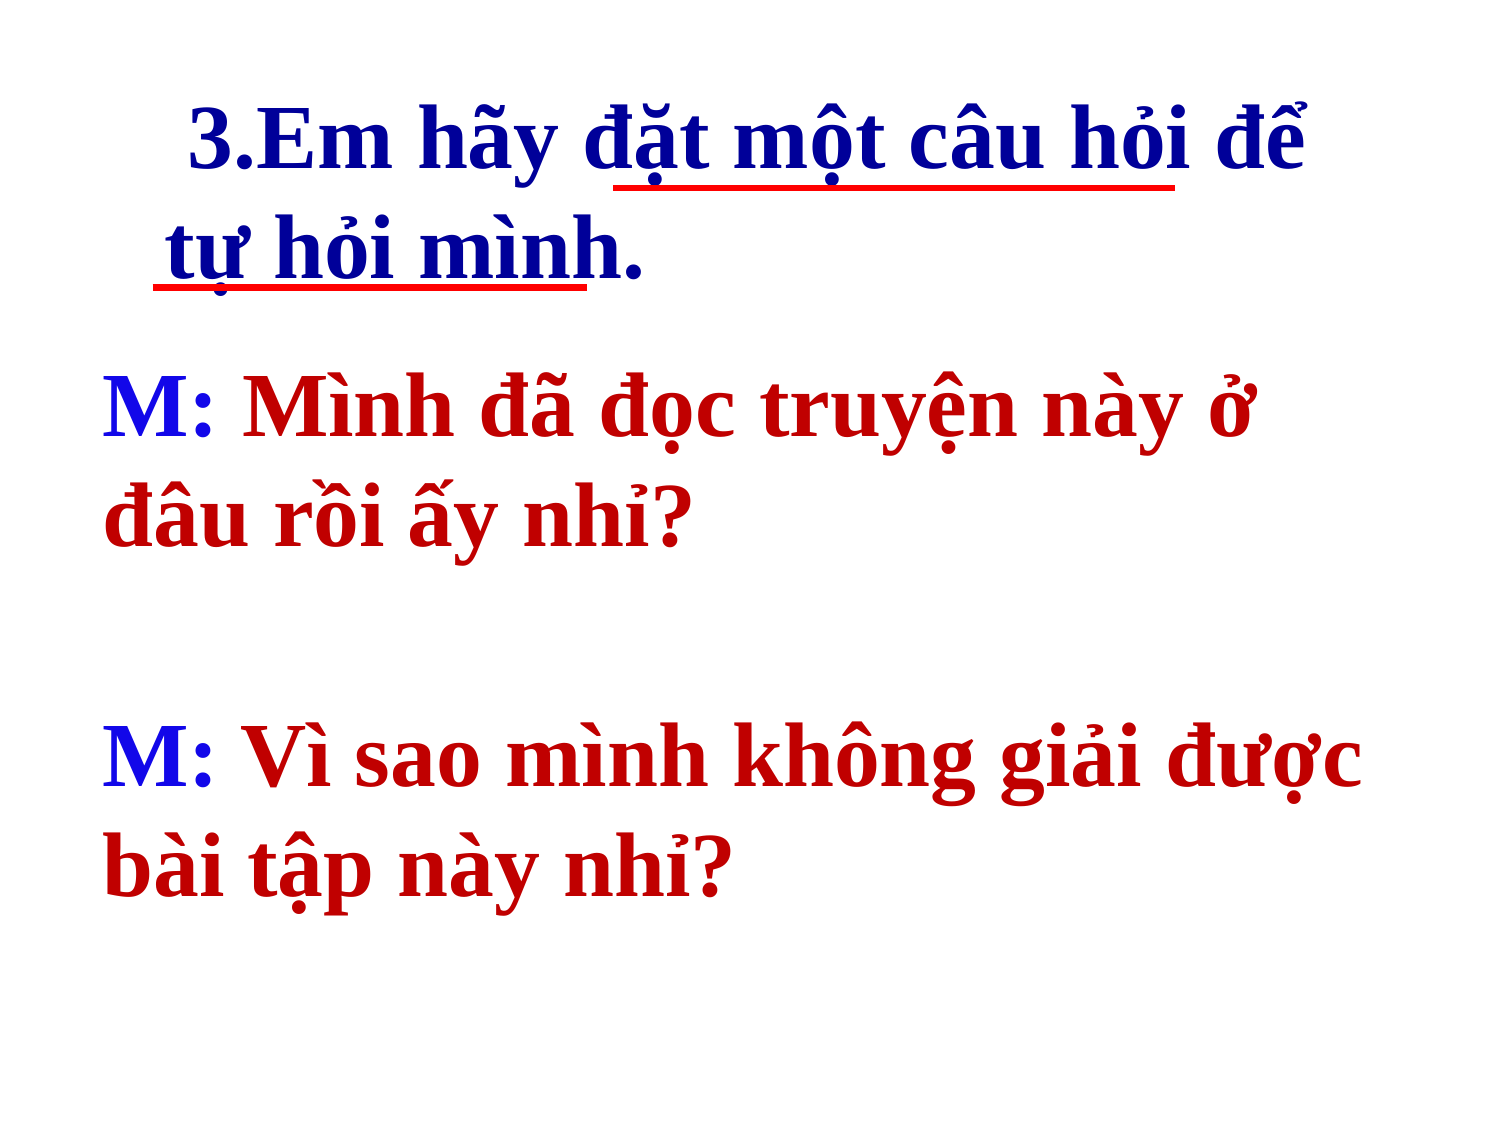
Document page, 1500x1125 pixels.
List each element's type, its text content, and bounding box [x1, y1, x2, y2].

text_box M: Vì sao mình không giải được bài tập này nhỉ? [87, 687, 1425, 923]
text_box M: Mình đã đọc truyện này ở đâu rồi ấy nhỉ? [87, 337, 1425, 573]
text_box 3.Em hãy đặt một câu hỏi để tự hỏi mình. [150, 69, 1342, 304]
